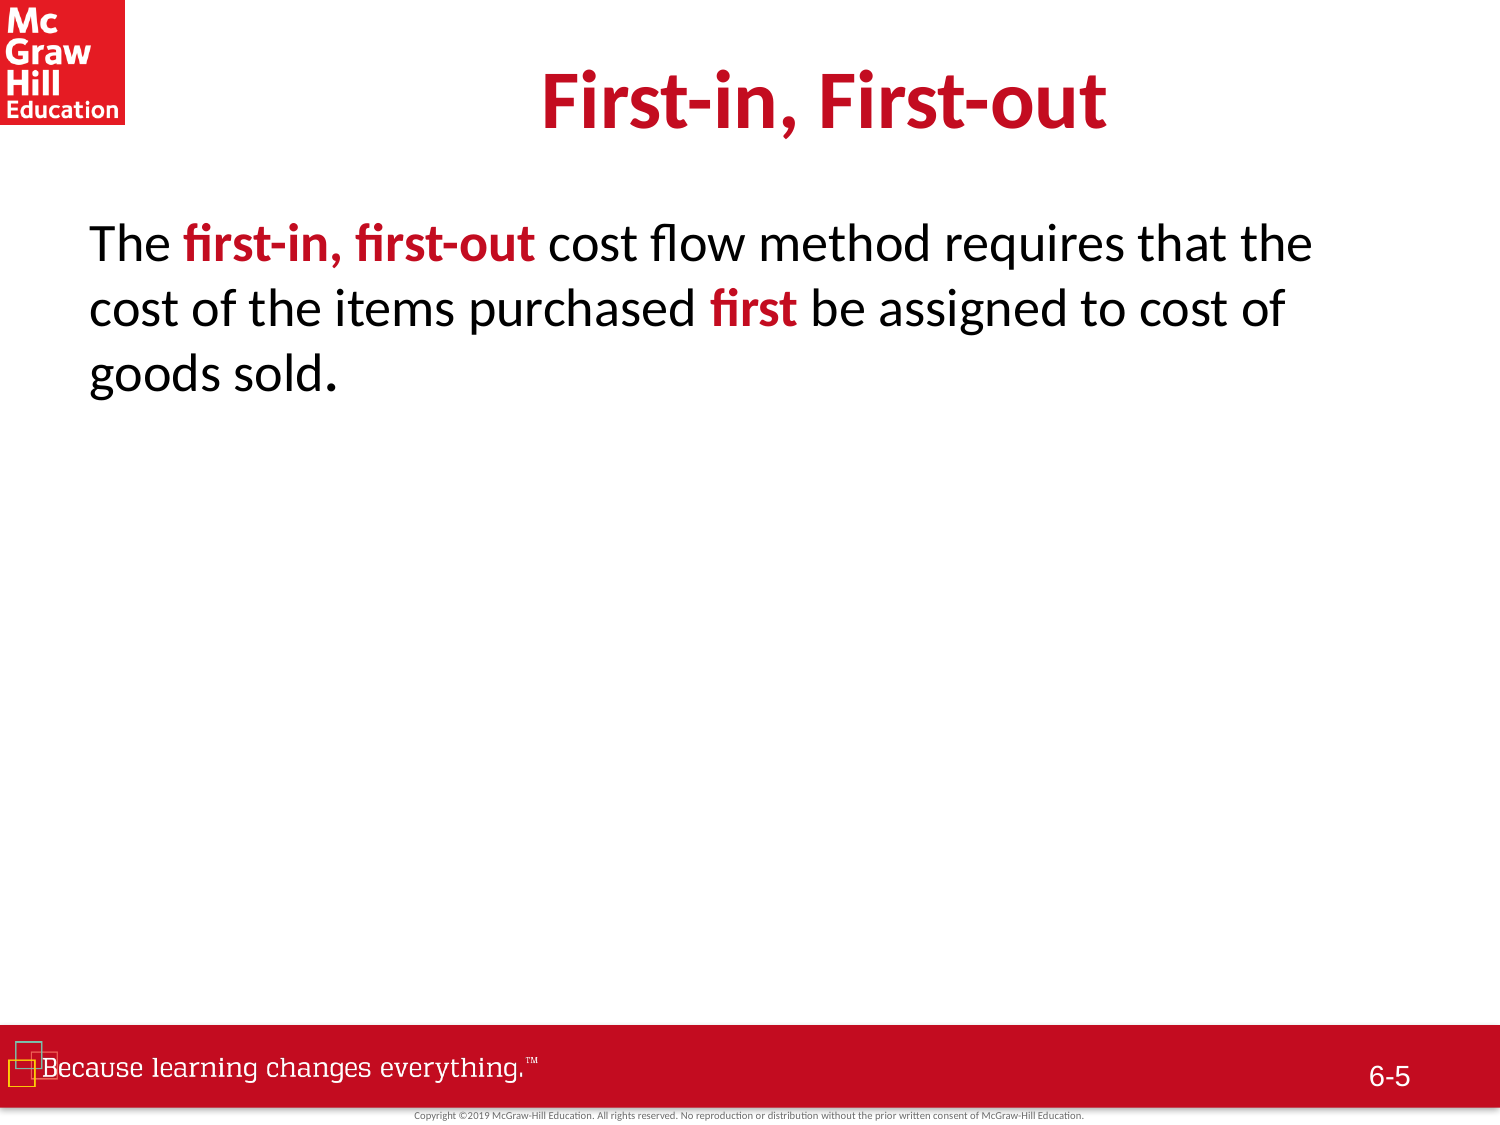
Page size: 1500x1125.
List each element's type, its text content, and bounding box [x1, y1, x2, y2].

title First-in, First-out [150, 37, 1500, 138]
picture [0, 0, 125, 125]
picture [8, 1041, 538, 1087]
slide_number 5-5 [1337, 1050, 1475, 1113]
list The first-in, first-out cost flow method requires that the cost of the items purchased first be assigned to cost of goods sold. [75, 200, 1425, 975]
